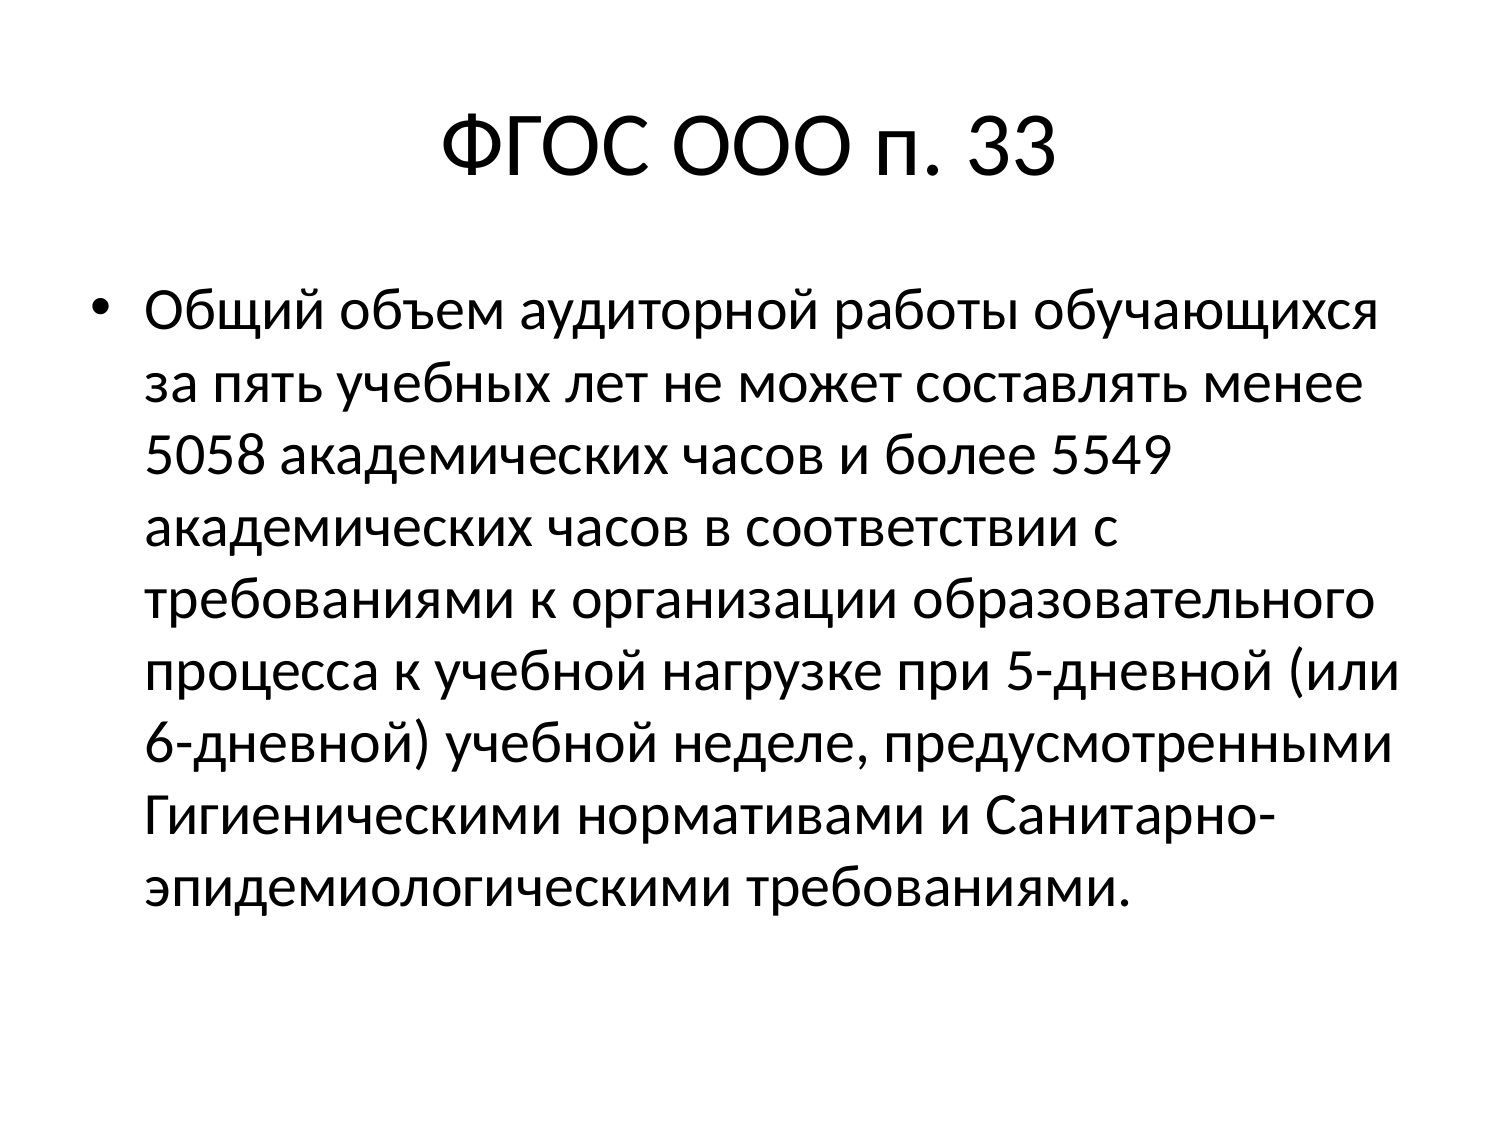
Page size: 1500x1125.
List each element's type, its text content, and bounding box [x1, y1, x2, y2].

title ФГОС ООО п. 33 [75, 45, 1425, 233]
list Общий объем аудиторной работы обучающихся за пять учебных лет не может составлять менее 5058 академических часов и более 5549 академических часов в соответствии с требованиями к организации образовательного процесса к учебной нагрузке при 5-дневной (или 6-дневной) учебной неделе, предусмотренными Гигиеническими нормативами и Санитарно-эпидемиологическими требованиями. [75, 262, 1425, 1005]
